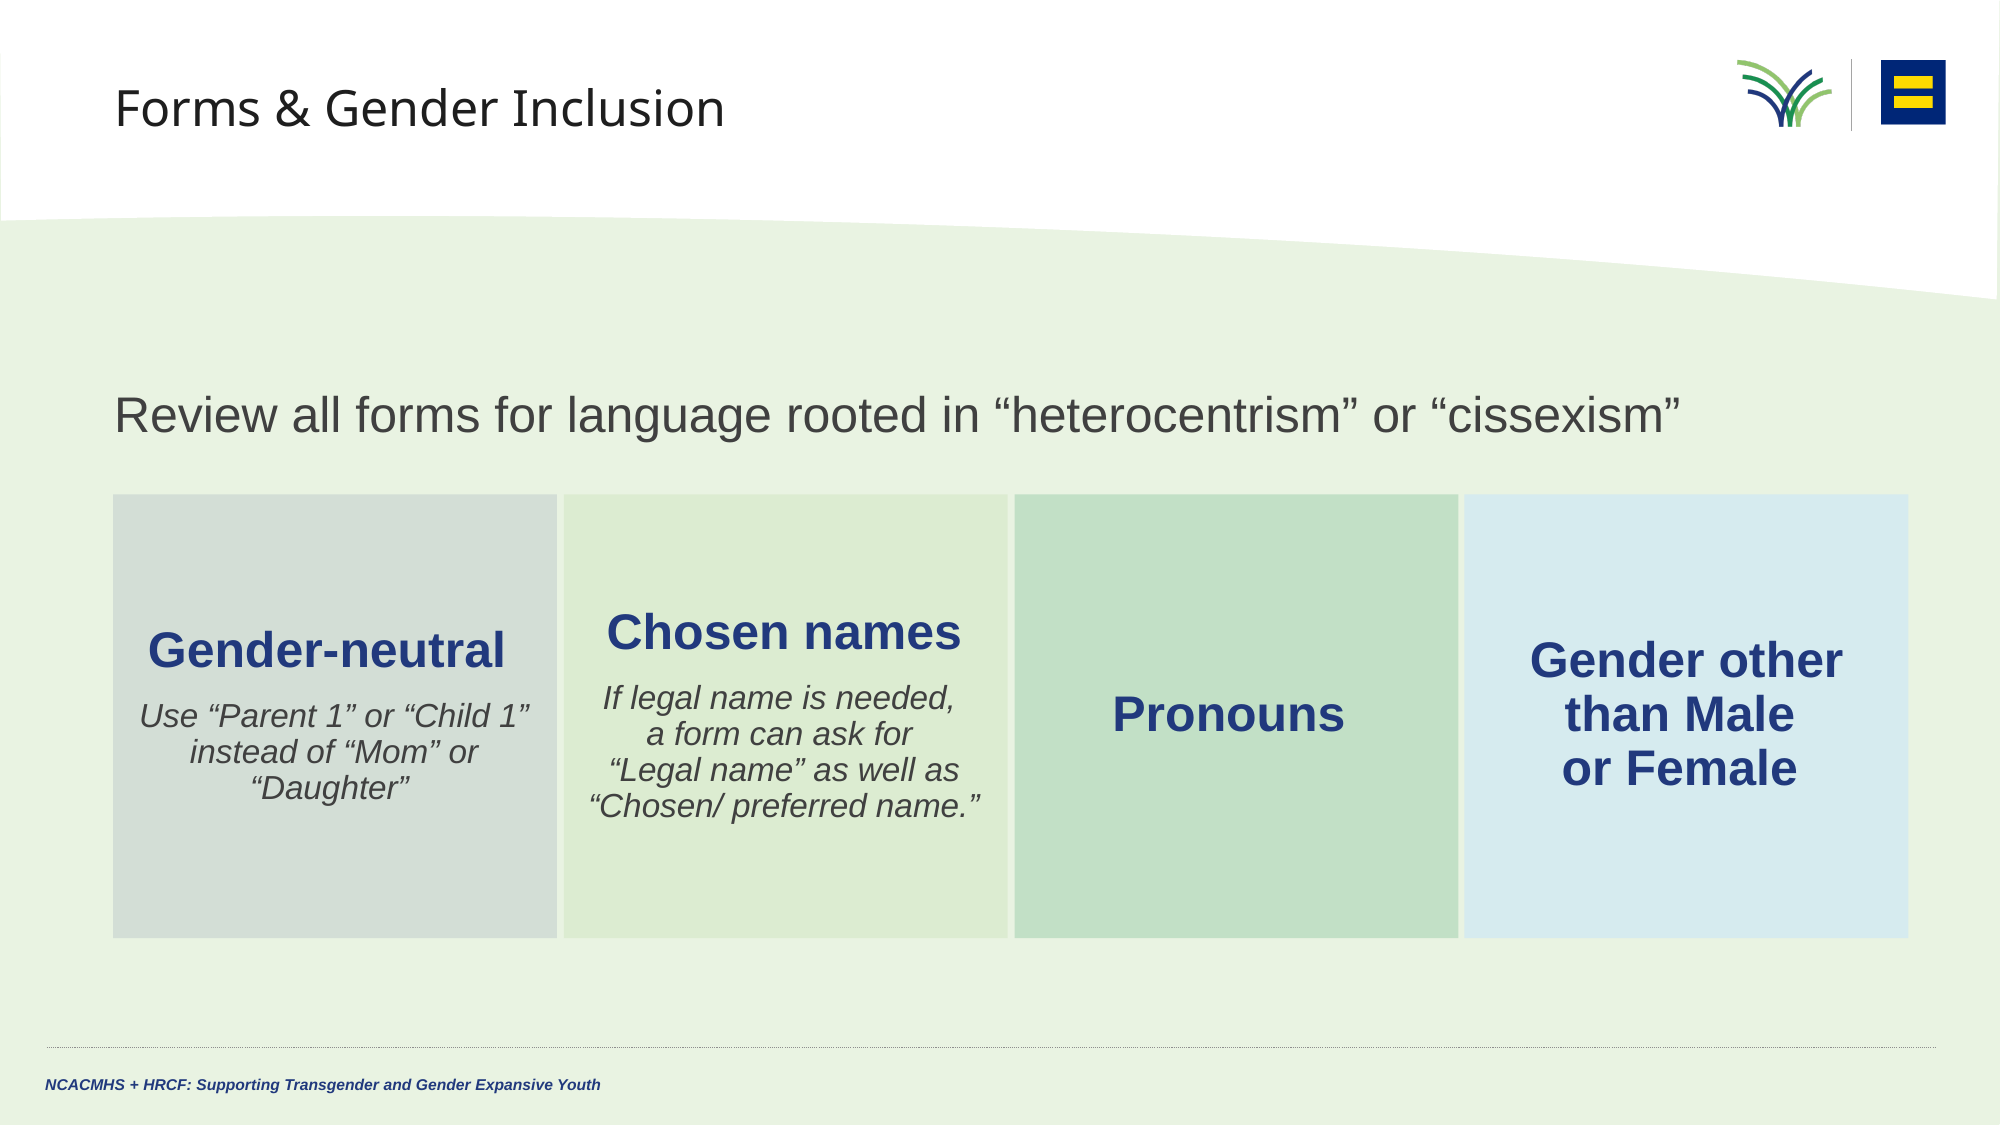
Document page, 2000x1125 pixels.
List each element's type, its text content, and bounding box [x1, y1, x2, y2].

list Review all forms for language rooted in “heterocentrism” or “cissexism” [99, 381, 1923, 491]
title Forms & Gender Inclusion [99, 0, 1796, 221]
text_box Gender-neutral Use “Parent 1” or “Child 1” instead of “Mom” or “Daughter” [113, 492, 555, 939]
picture [1796, 46, 1843, 136]
text_box [1014, 494, 1019, 939]
picture [1879, 58, 1956, 132]
text_box Chosen names If legal name is needed, a form can ask for “Legal name” as well as “Chosen/ preferred name.” [560, 492, 1008, 939]
text_box [1453, 494, 1459, 939]
text_box Gender other than Male or Female [1465, 492, 1909, 939]
text_box Pronouns [1019, 492, 1453, 939]
